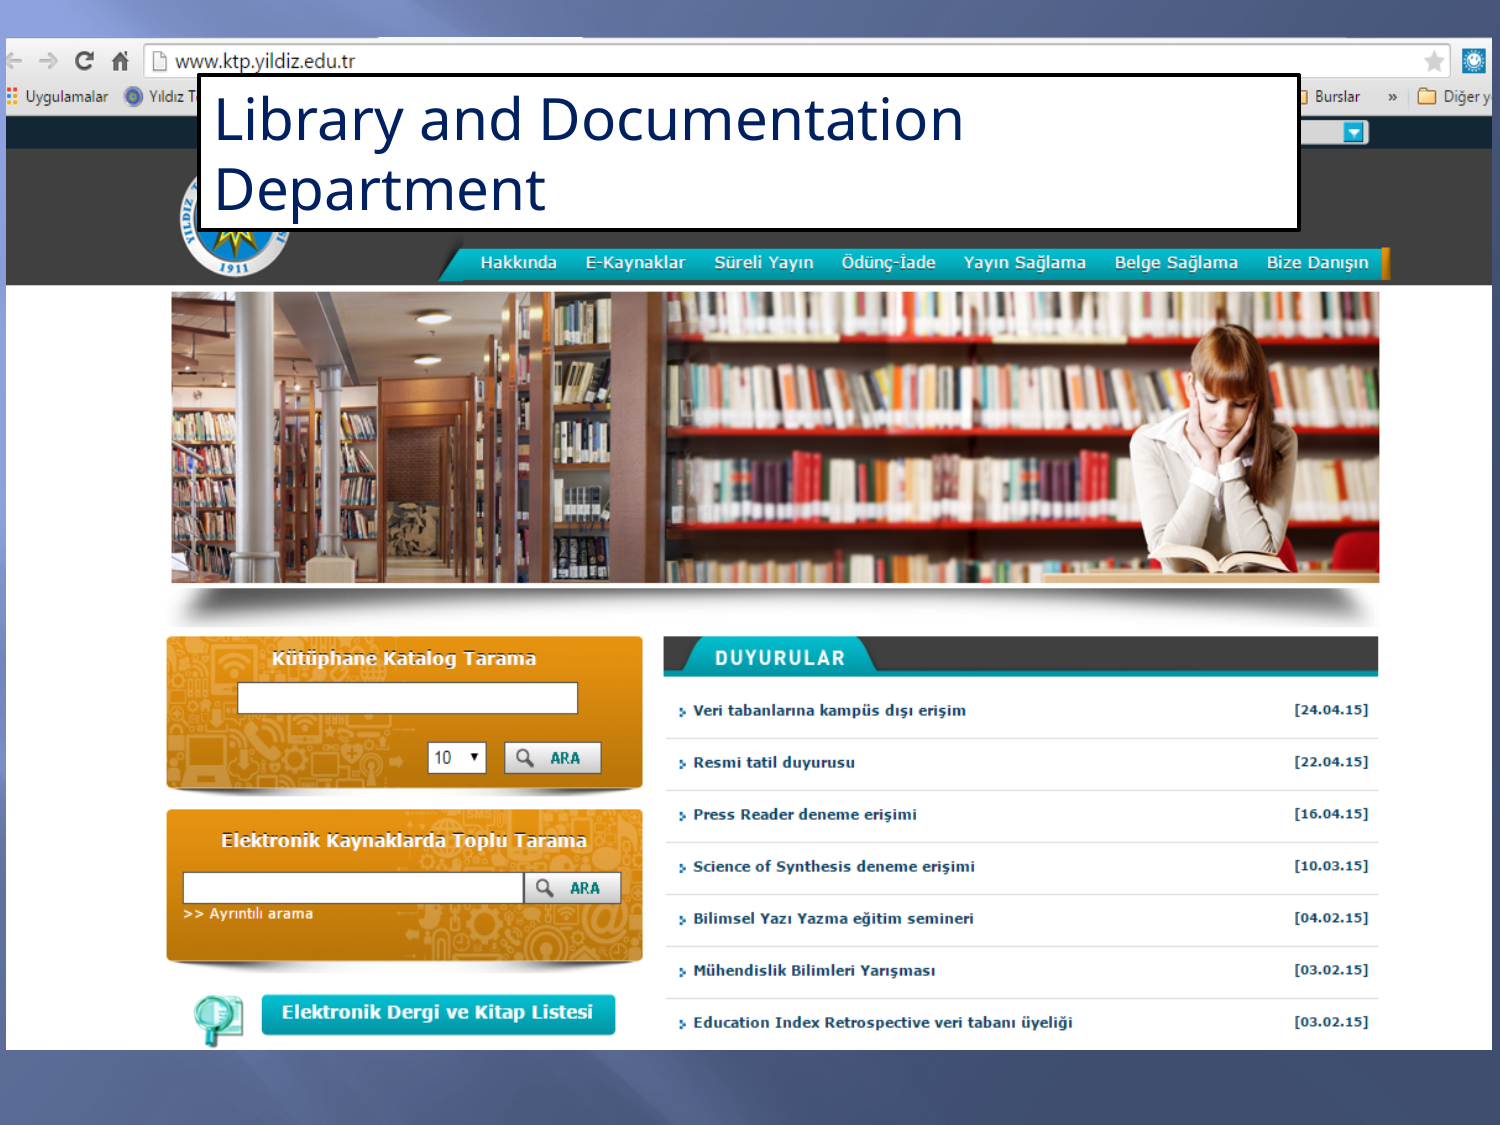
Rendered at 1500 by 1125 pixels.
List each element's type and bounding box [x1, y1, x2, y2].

picture [5, 37, 1492, 1051]
